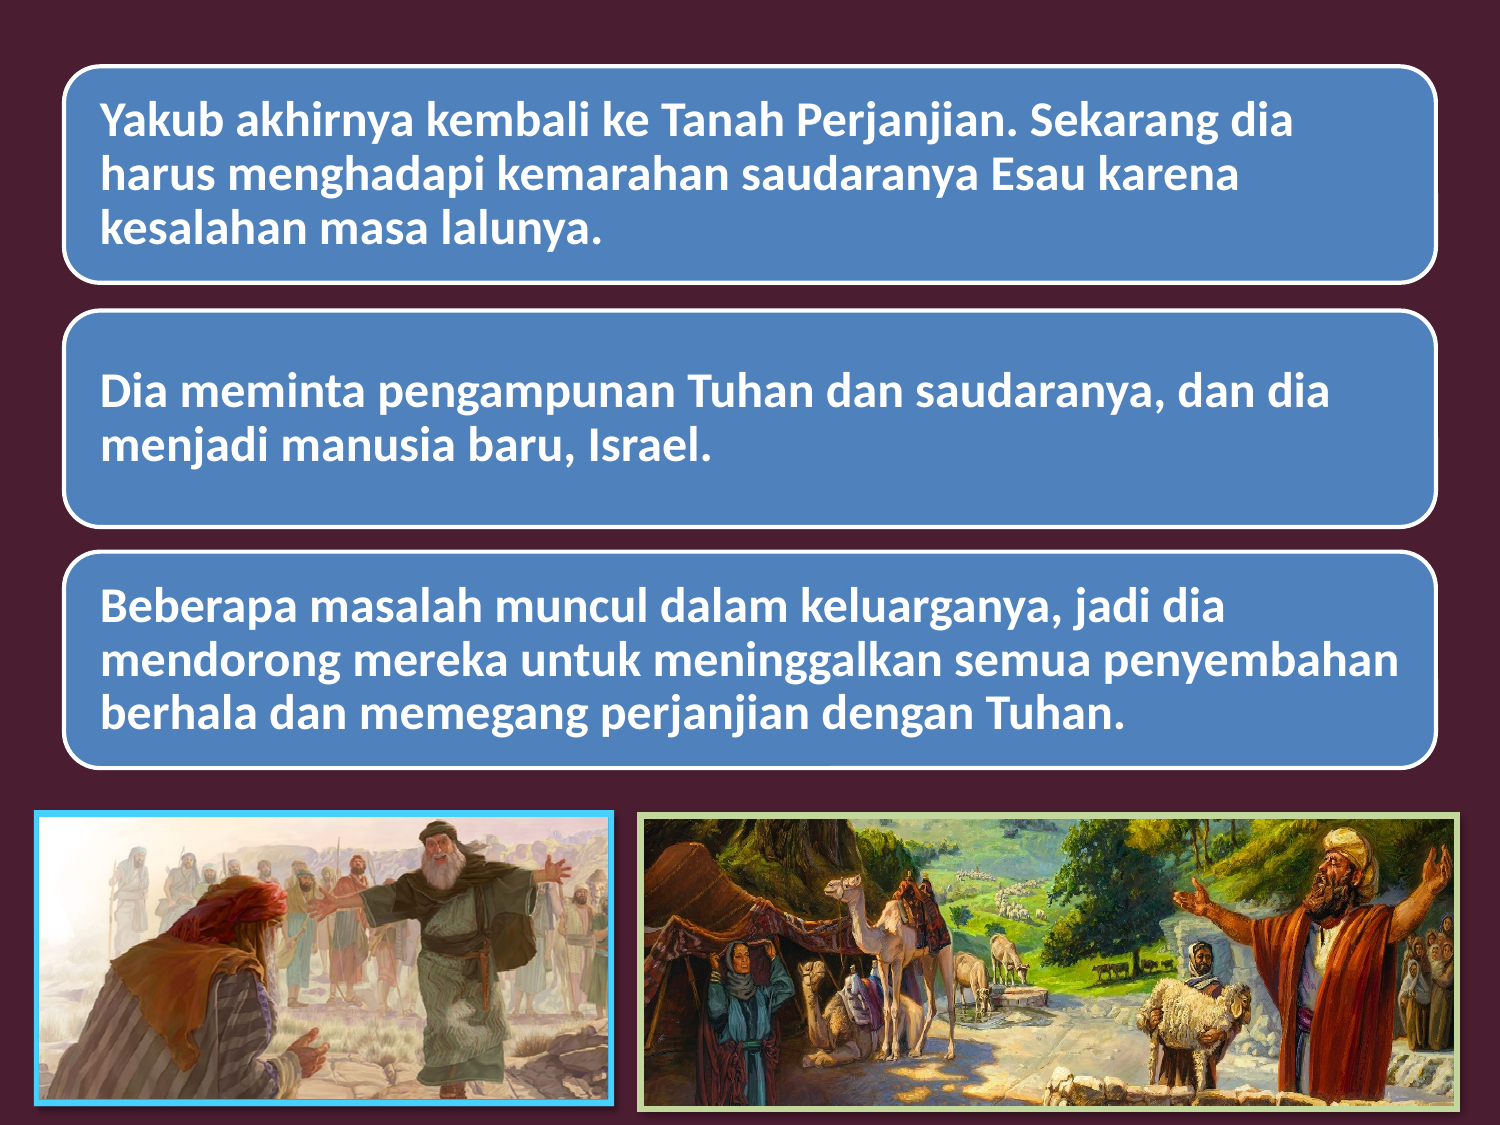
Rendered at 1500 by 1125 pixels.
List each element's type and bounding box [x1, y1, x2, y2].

list [63, 66, 1437, 796]
picture [643, 818, 1454, 1107]
picture [29, 805, 626, 1121]
text_box [0, 0, 1500, 1125]
